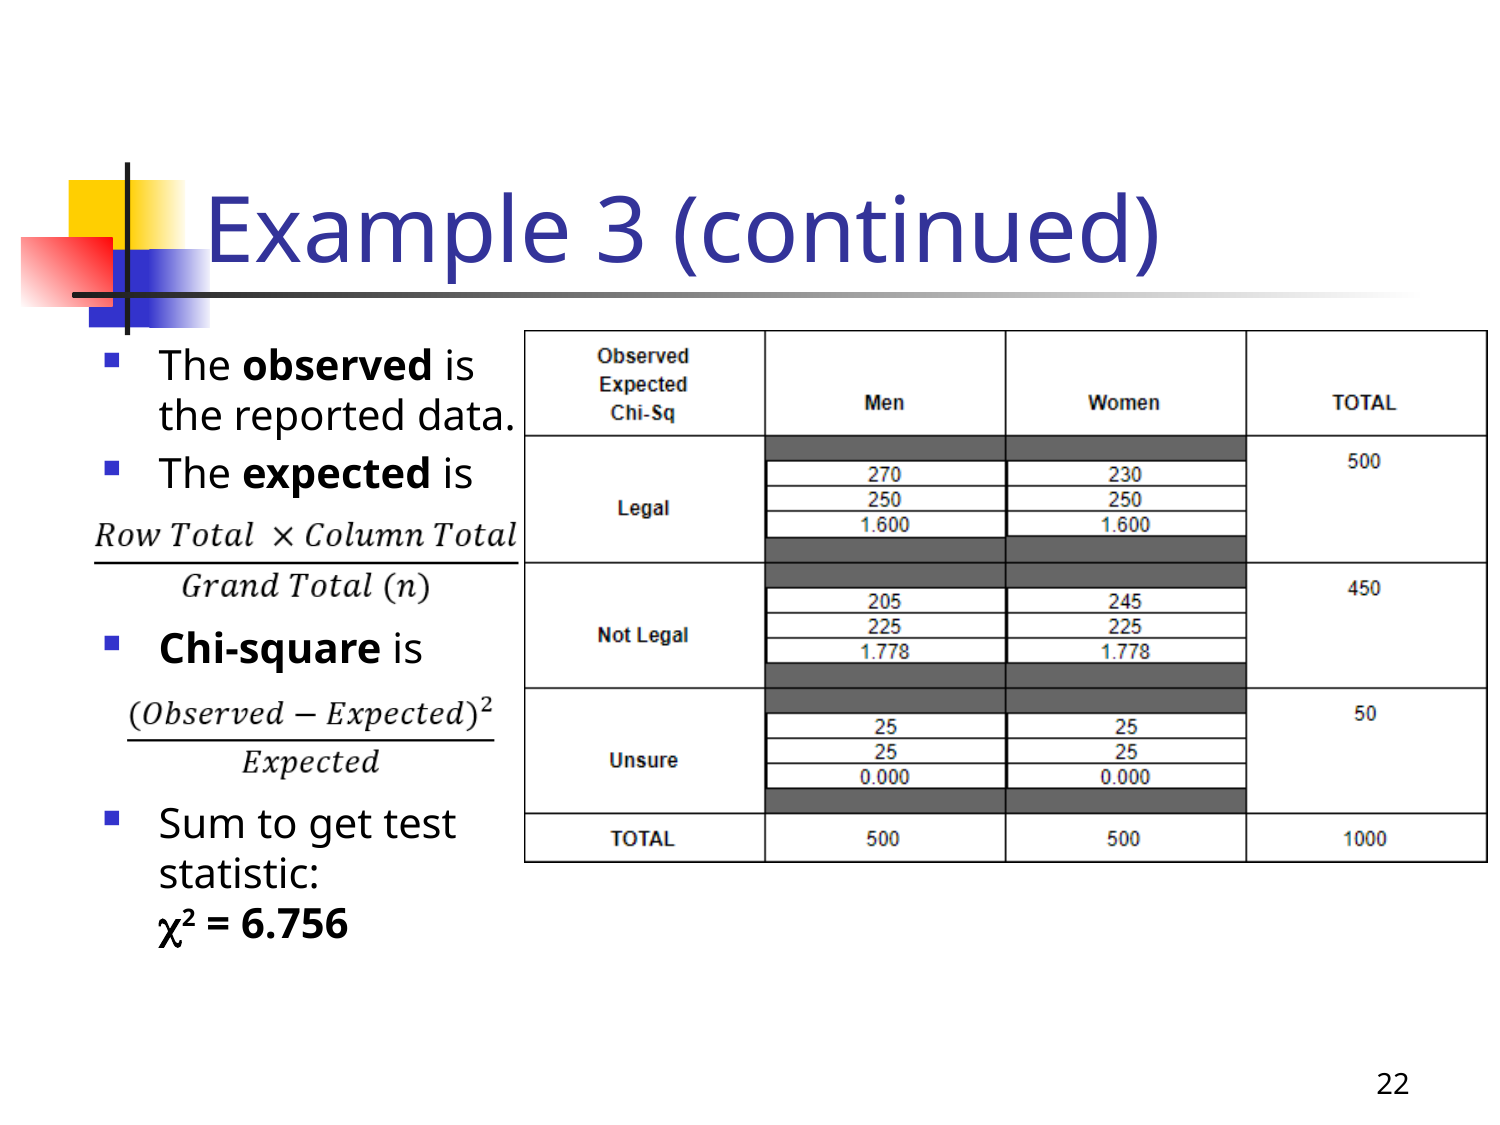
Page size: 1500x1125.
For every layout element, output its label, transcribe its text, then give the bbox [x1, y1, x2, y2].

picture [523, 330, 1488, 863]
list The observed is the reported data. The expected is Chi-square is Sum to get test statistic: c2 = 6.756 [87, 615, 538, 1007]
title Example 3 (continued) [188, 101, 1468, 289]
slide_number 22 [1112, 1037, 1426, 1113]
picture [87, 516, 521, 609]
picture [118, 692, 507, 784]
list The observed is the reported data. The expected is Chi-square is Sum to get test statistic: c2 = 6.756 [87, 330, 522, 515]
